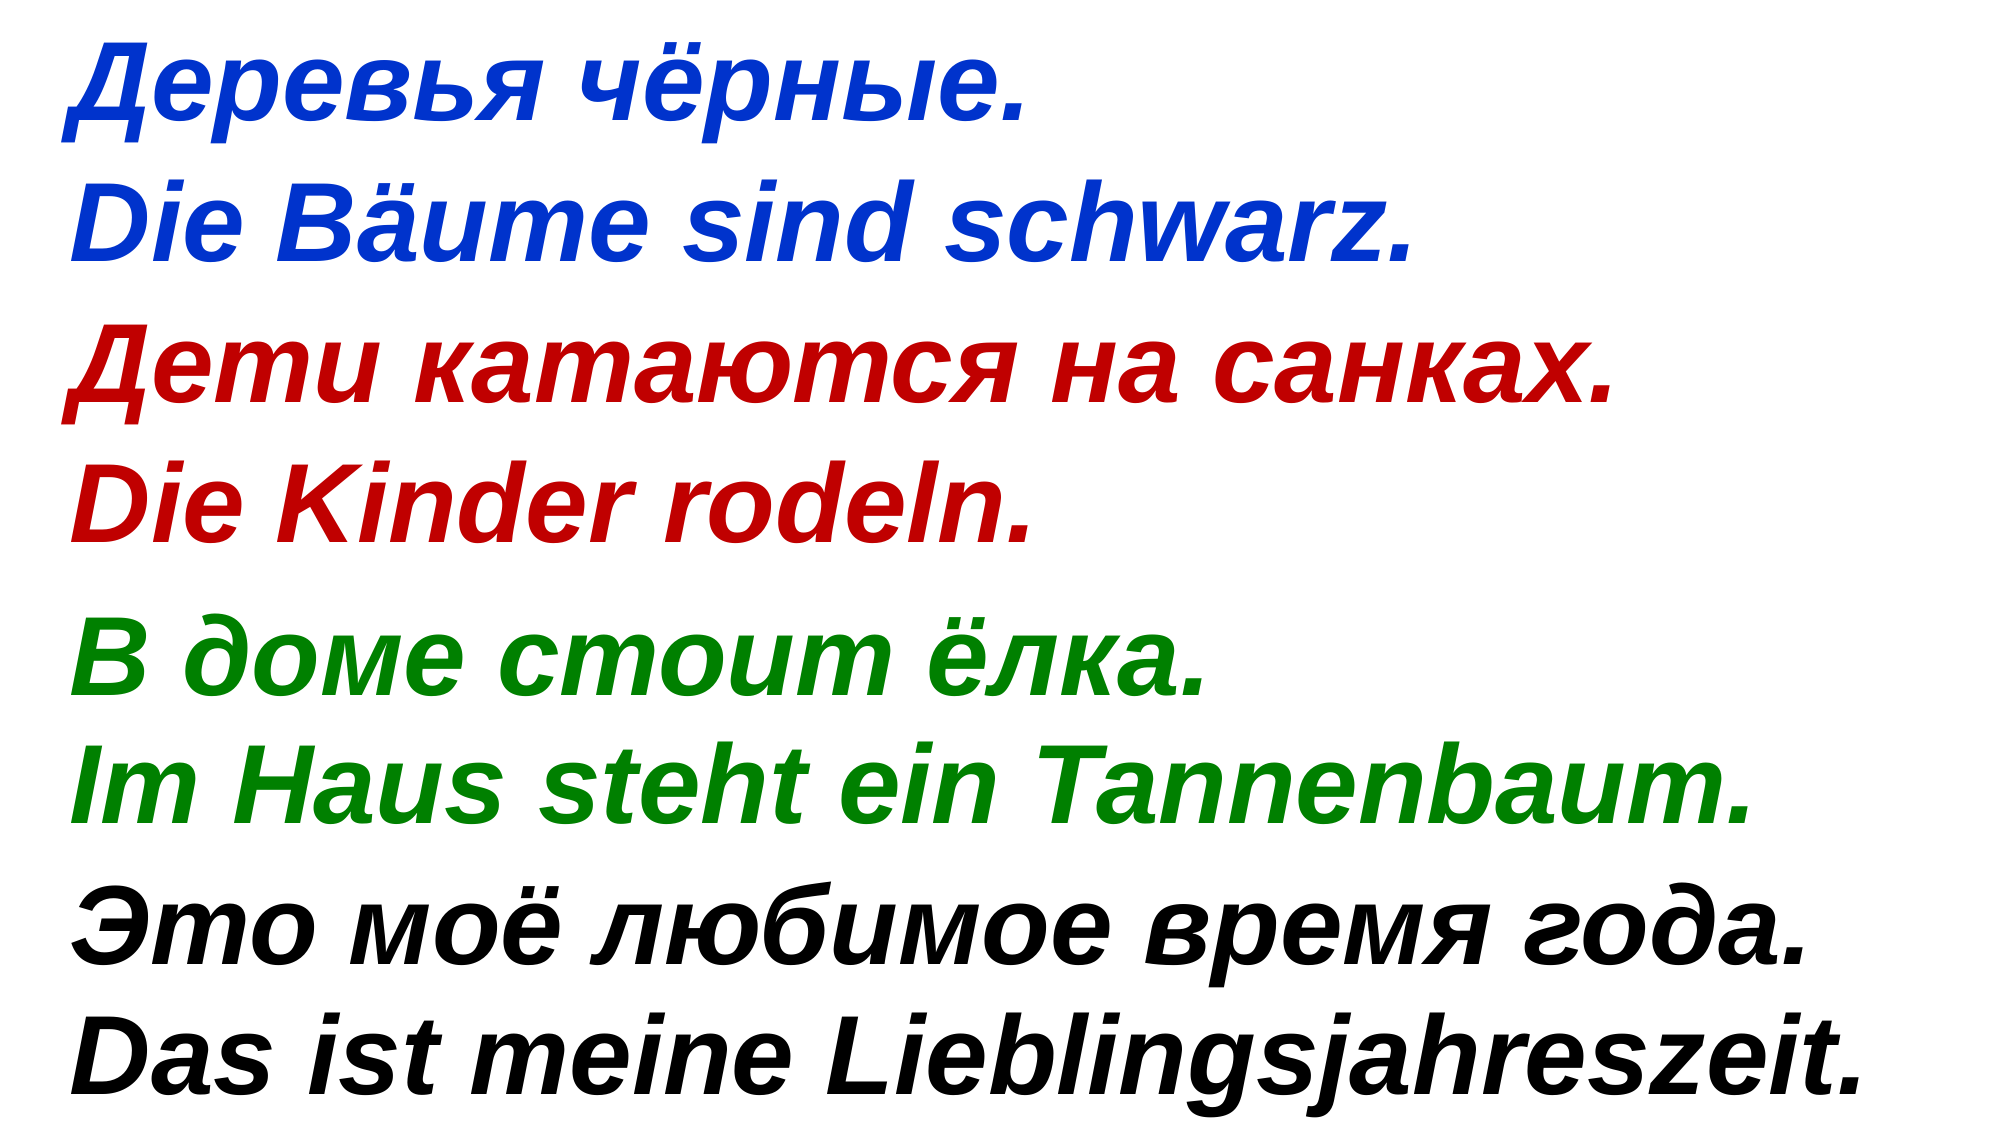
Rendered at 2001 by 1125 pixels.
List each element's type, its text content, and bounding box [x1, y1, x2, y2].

text_box Деревья чёрные. [55, 0, 2000, 141]
text_box Die Bäume sind schwarz. [55, 141, 2000, 282]
text_box Дети катаются на санках. [55, 282, 2000, 422]
text_box Это моё любимое время года. [55, 844, 2000, 974]
text_box Die Kinder rodeln. [55, 422, 2000, 573]
text_box В доме стоит ёлка. [55, 575, 2000, 703]
text_box Das ist meine Lieblingsjahreszeit. [55, 974, 2000, 1125]
text_box Im Haus steht ein Tannenbaum. [55, 703, 2000, 844]
